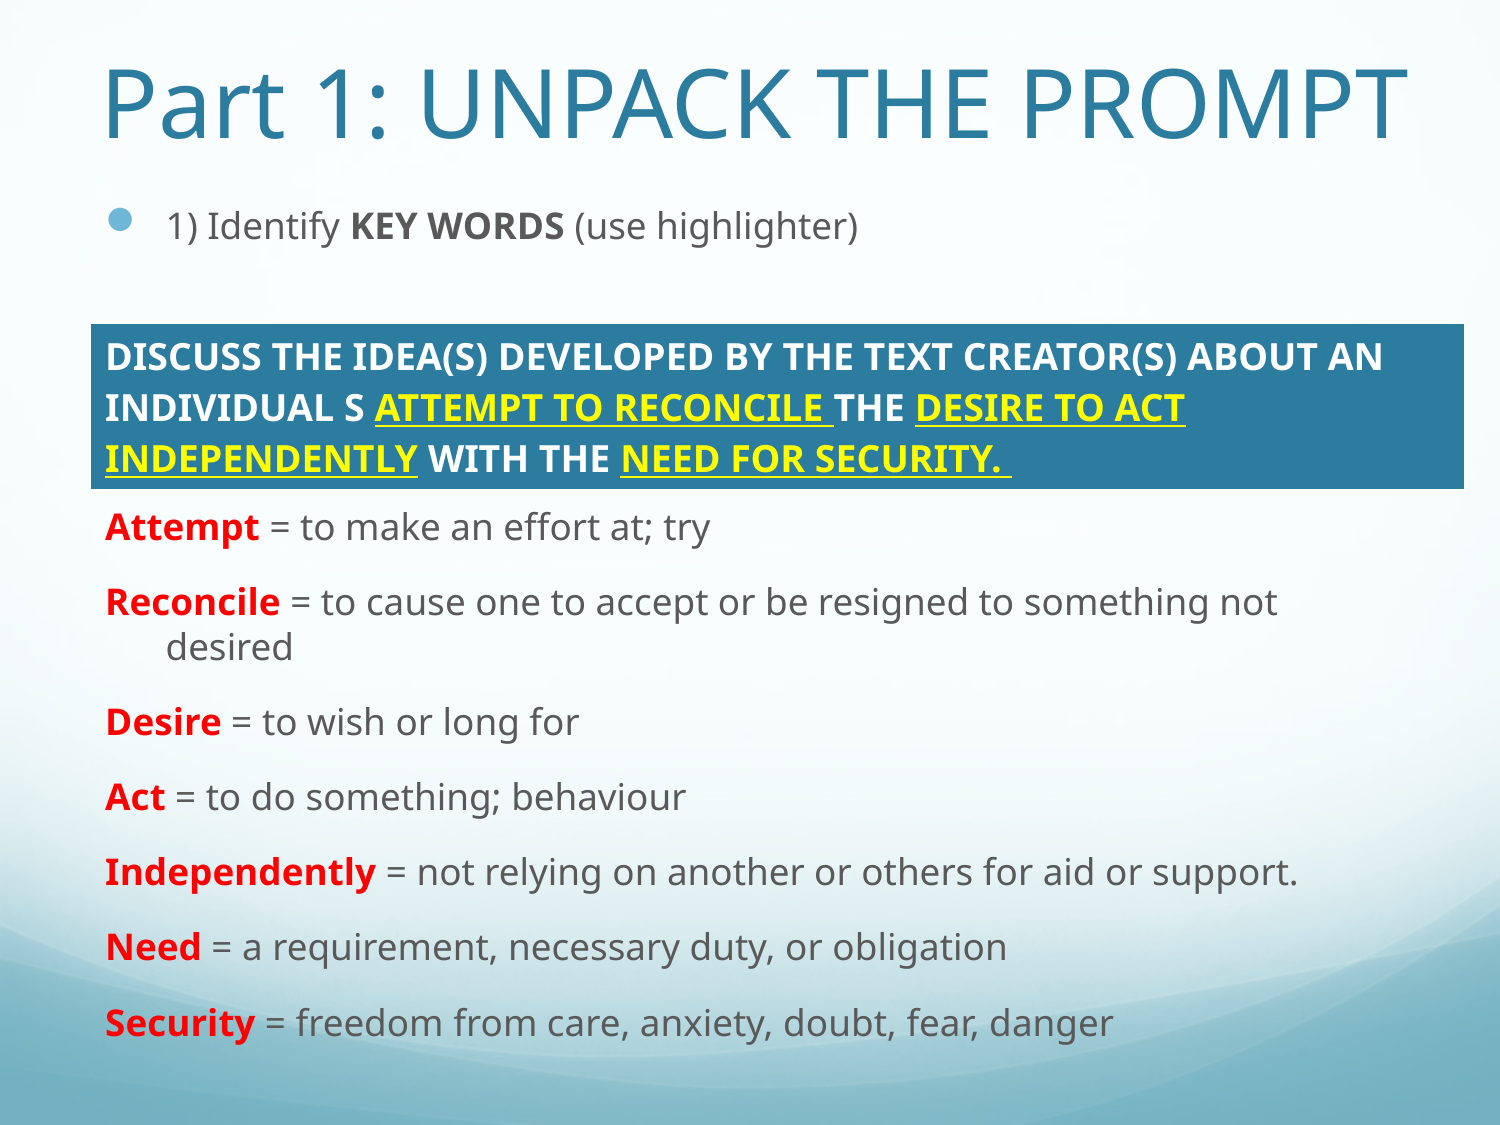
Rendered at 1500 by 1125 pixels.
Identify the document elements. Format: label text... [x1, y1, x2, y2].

list 1) Identify KEY WORDS (use highlighter) 2) Denotation of the key words: Attempt = to make an effort at; try Reconcile = to cause one to accept or be resigned to something not desired Desire = to wish or long for Act = to do something; behaviour Independently = not relying on another or others for aid or support. Need = a requirement, necessary duty, or obligation Security = freedom from care, anxiety, doubt, fear, danger [90, 494, 1410, 1062]
list 1) Identify KEY WORDS (use highlighter) 2) Denotation of the key words: Attempt = to make an effort at; try Reconcile = to cause one to accept or be resigned to something not desired Desire = to wish or long for Act = to do something; behaviour Independently = not relying on another or others for aid or support. Need = a requirement, necessary duty, or obligation Security = freedom from care, anxiety, doubt, fear, danger [90, 195, 1410, 322]
table_header DISCUSS THE IDEA(S) DEVELOPED BY THE TEXT CREATOR(S) ABOUT AN INDIVIDUAL S ATTEMPT TO RECONCILE THE DESIRE TO ACT INDEPENDENTLY WITH THE NEED FOR SECURITY. [91, 324, 1464, 489]
title Part 1: UNPACK THE PROMPT [45, 17, 1465, 166]
